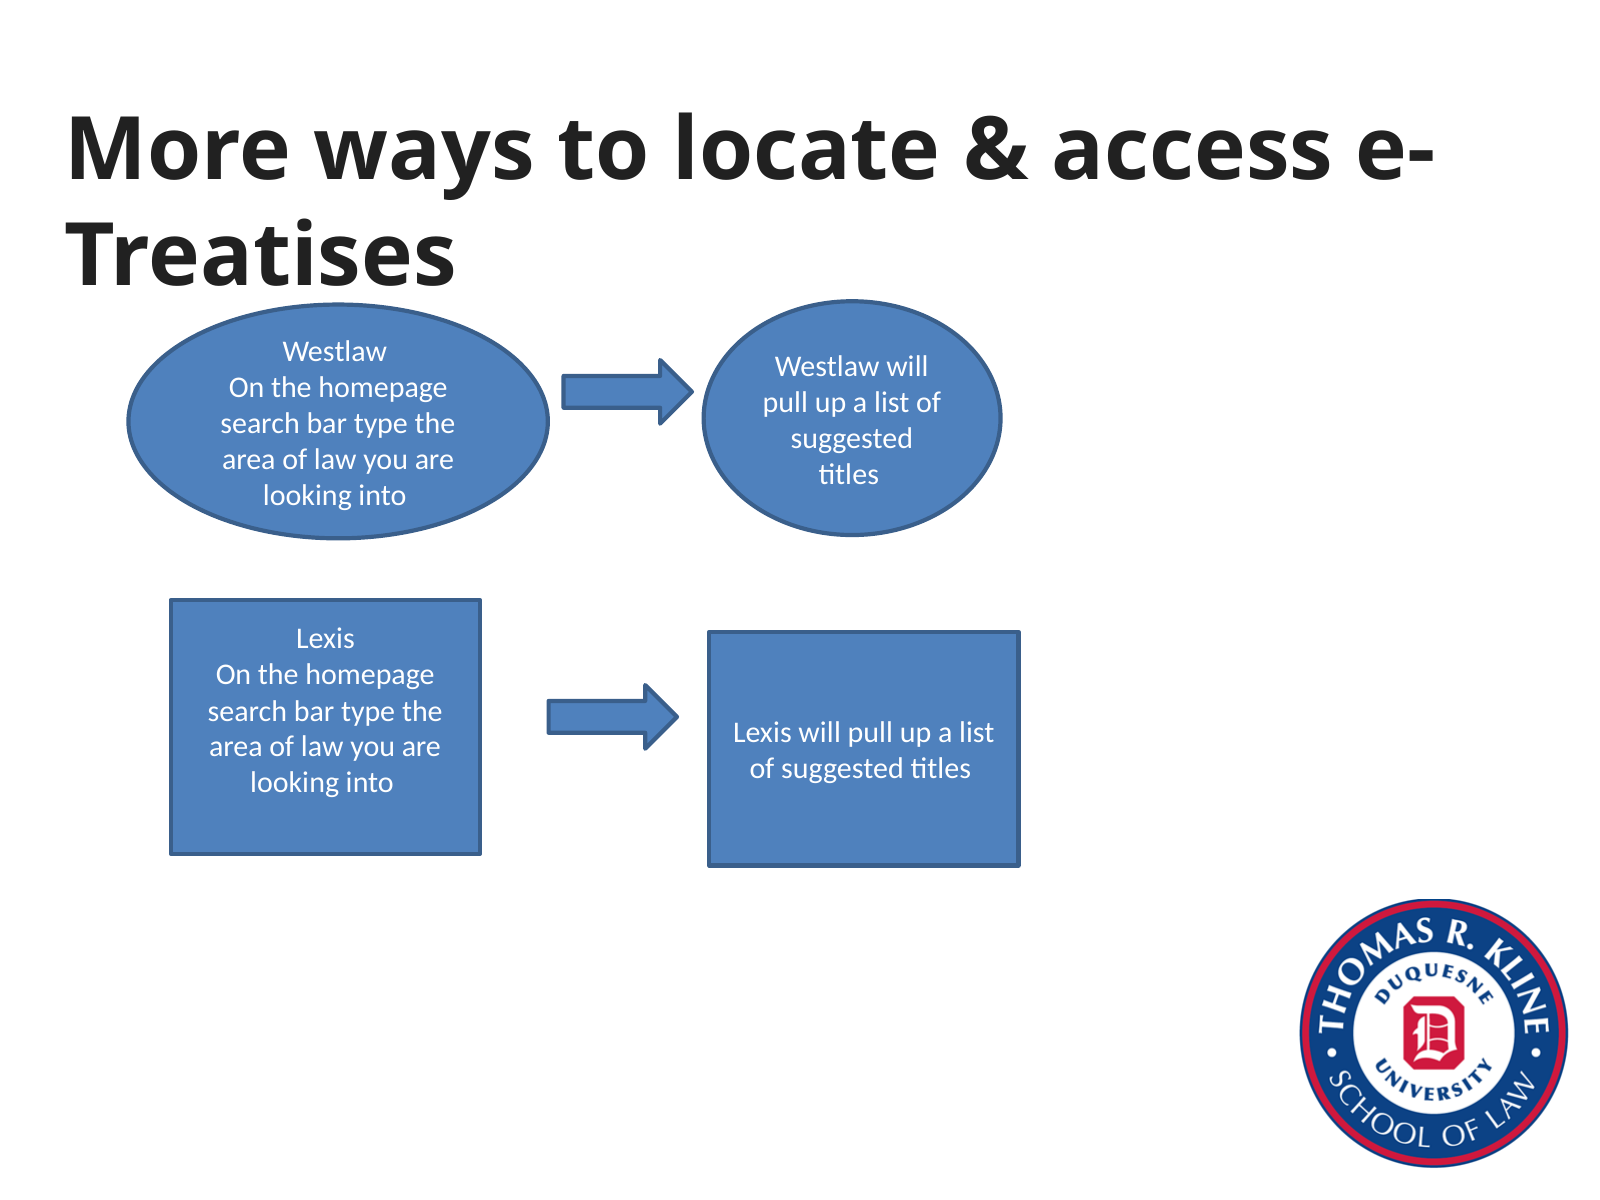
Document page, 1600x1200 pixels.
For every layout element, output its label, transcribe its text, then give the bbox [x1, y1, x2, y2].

text_box [561, 358, 695, 426]
title More ways to locate & access e-Treatises [62, 89, 1550, 303]
text_box Westlaw On the homepage search bar type the area of law you are looking into [126, 303, 550, 541]
text_box Lexis will pull up a list of suggested titles [707, 630, 1021, 868]
text_box [546, 683, 680, 751]
text_box Lexis On the homepage search bar type the area of law you are looking into [169, 598, 482, 856]
picture [1288, 899, 1575, 1171]
text_box Westlaw will pull up a list of suggested titles [701, 303, 1003, 538]
